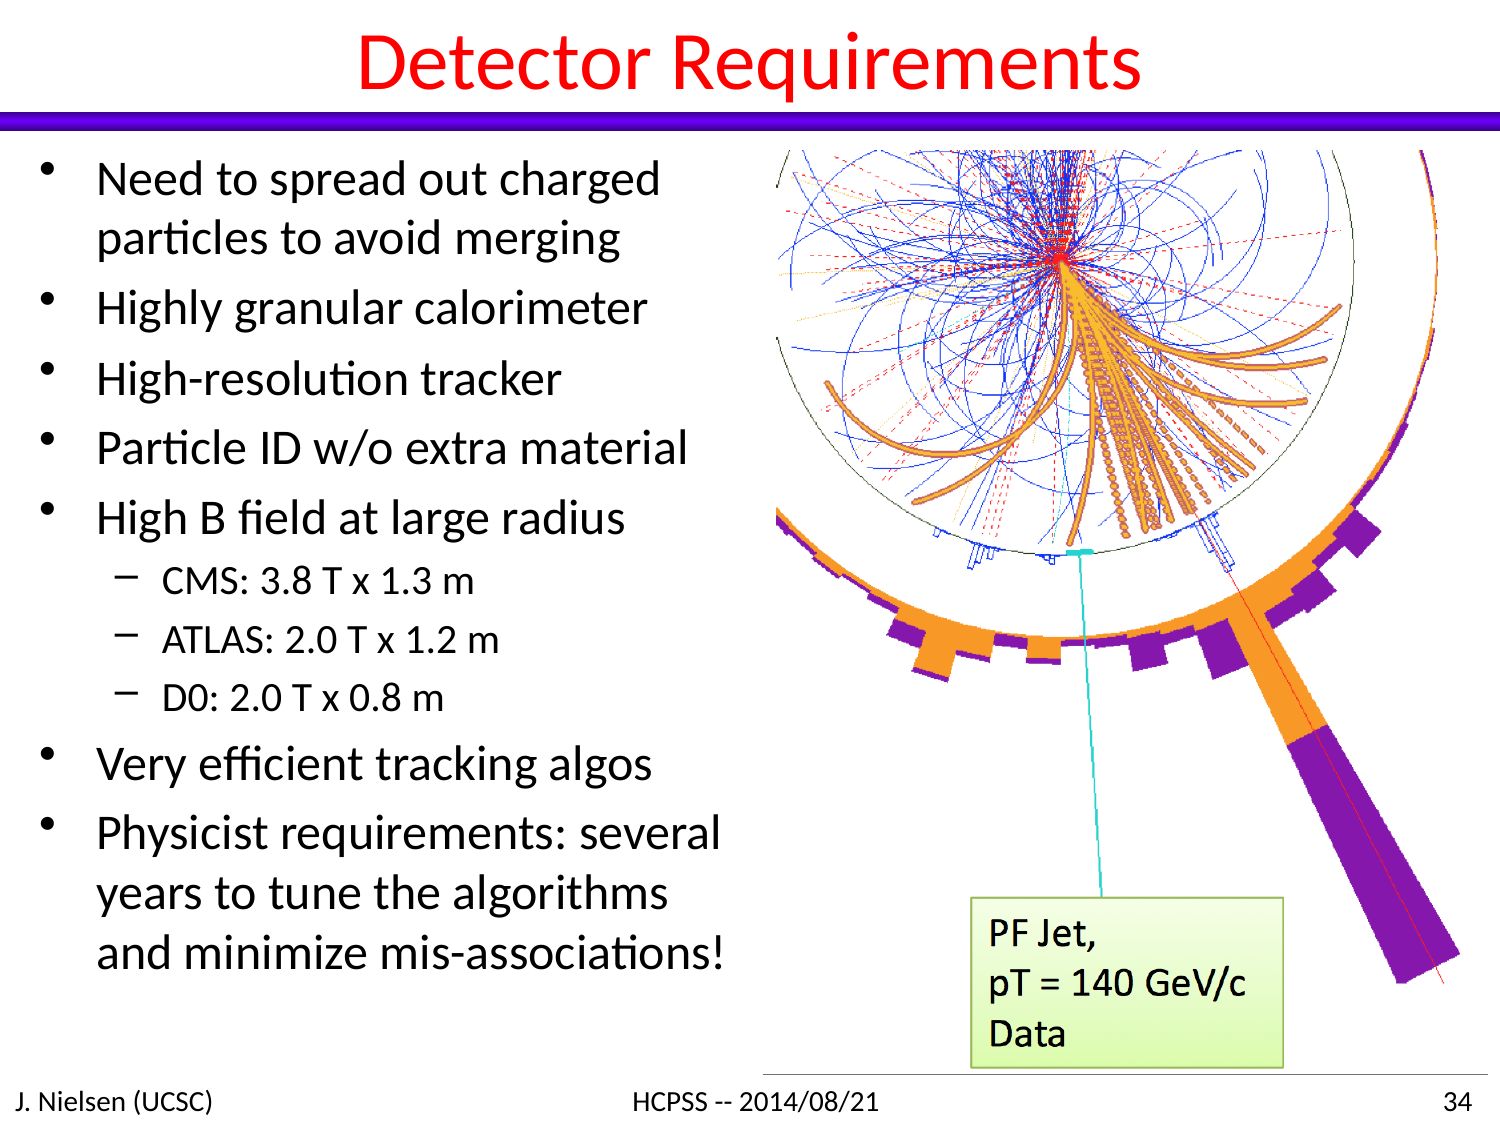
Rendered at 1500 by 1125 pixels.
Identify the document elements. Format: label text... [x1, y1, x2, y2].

slide_number 34 [1174, 1081, 1488, 1113]
title Detector Requirements [0, 0, 1500, 113]
slide_number J. Nielsen (UCSC) [0, 1074, 438, 1125]
list Need to spread out charged particles to avoid merging Highly granular calorimeter High-resolution tracker Particle ID w/o extra material High B field at large radius CMS: 3.8 T x 1.3 m ATLAS: 2.0 T x 1.2 m D0: 2.0 T x 0.8 m Very efficient tracking algos Physicist requirements: several years to tune the algorithms and minimize mis-associations! [24, 137, 764, 1063]
footer HCPSS -- 2014/08/21 [462, 1074, 1051, 1113]
picture [763, 142, 1488, 1076]
